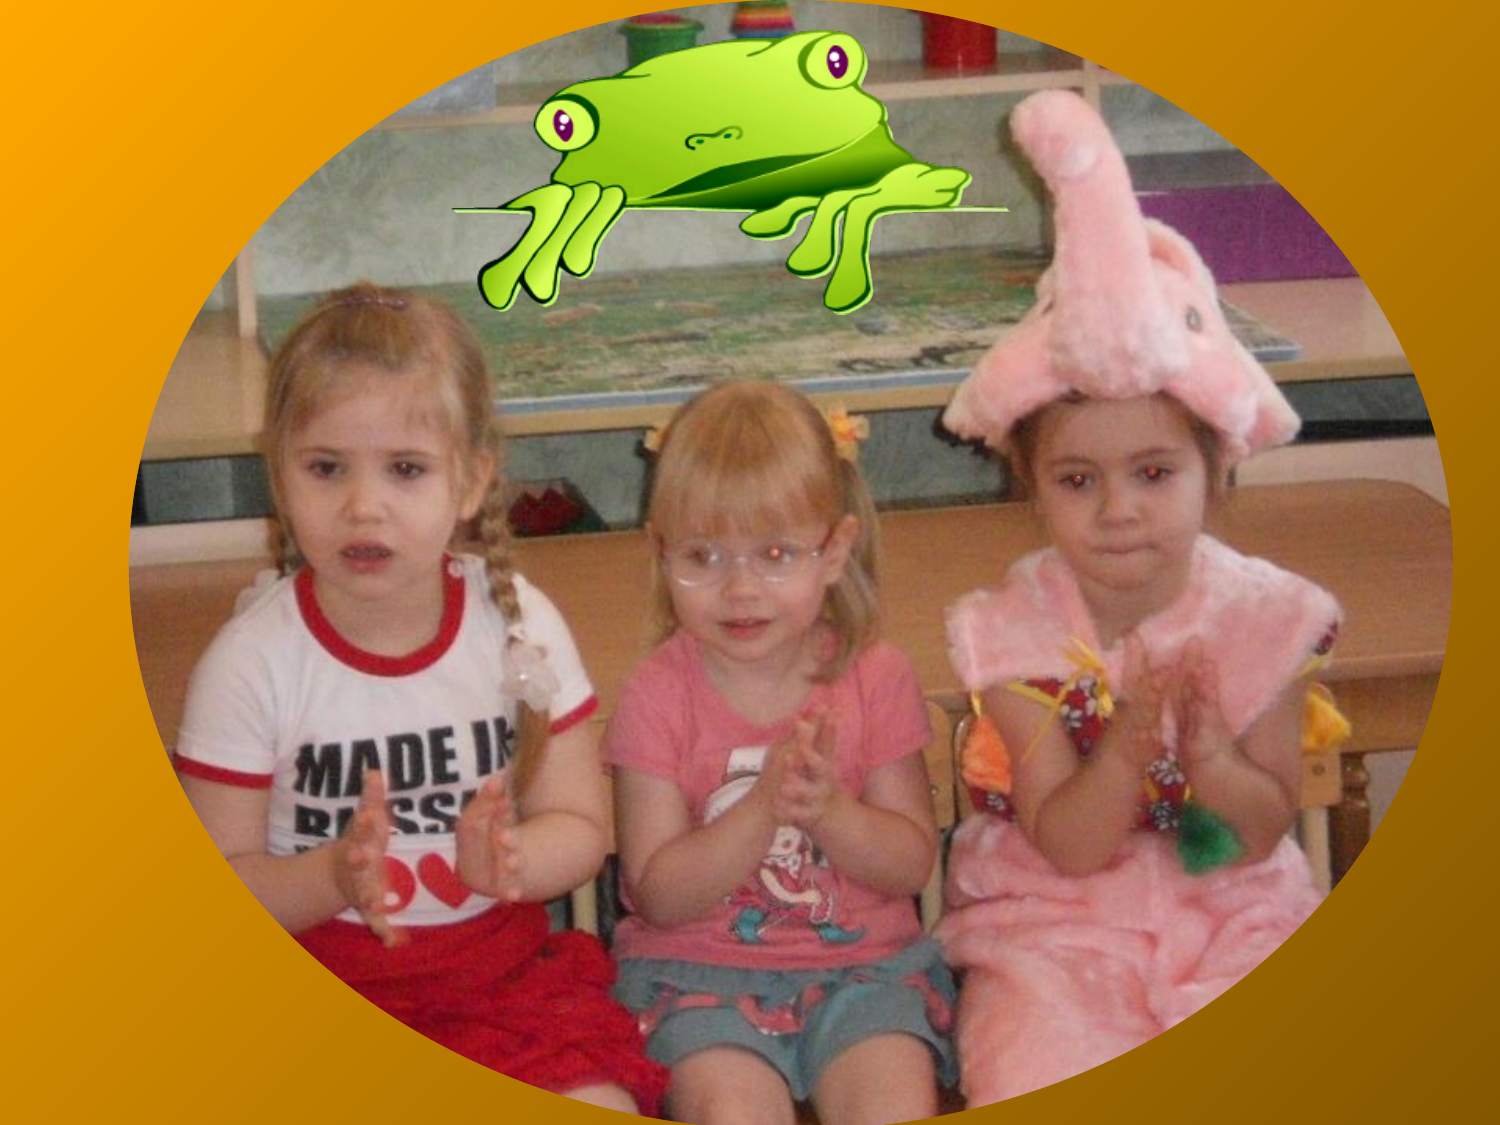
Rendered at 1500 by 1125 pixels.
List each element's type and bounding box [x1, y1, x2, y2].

picture [128, 0, 1454, 1125]
